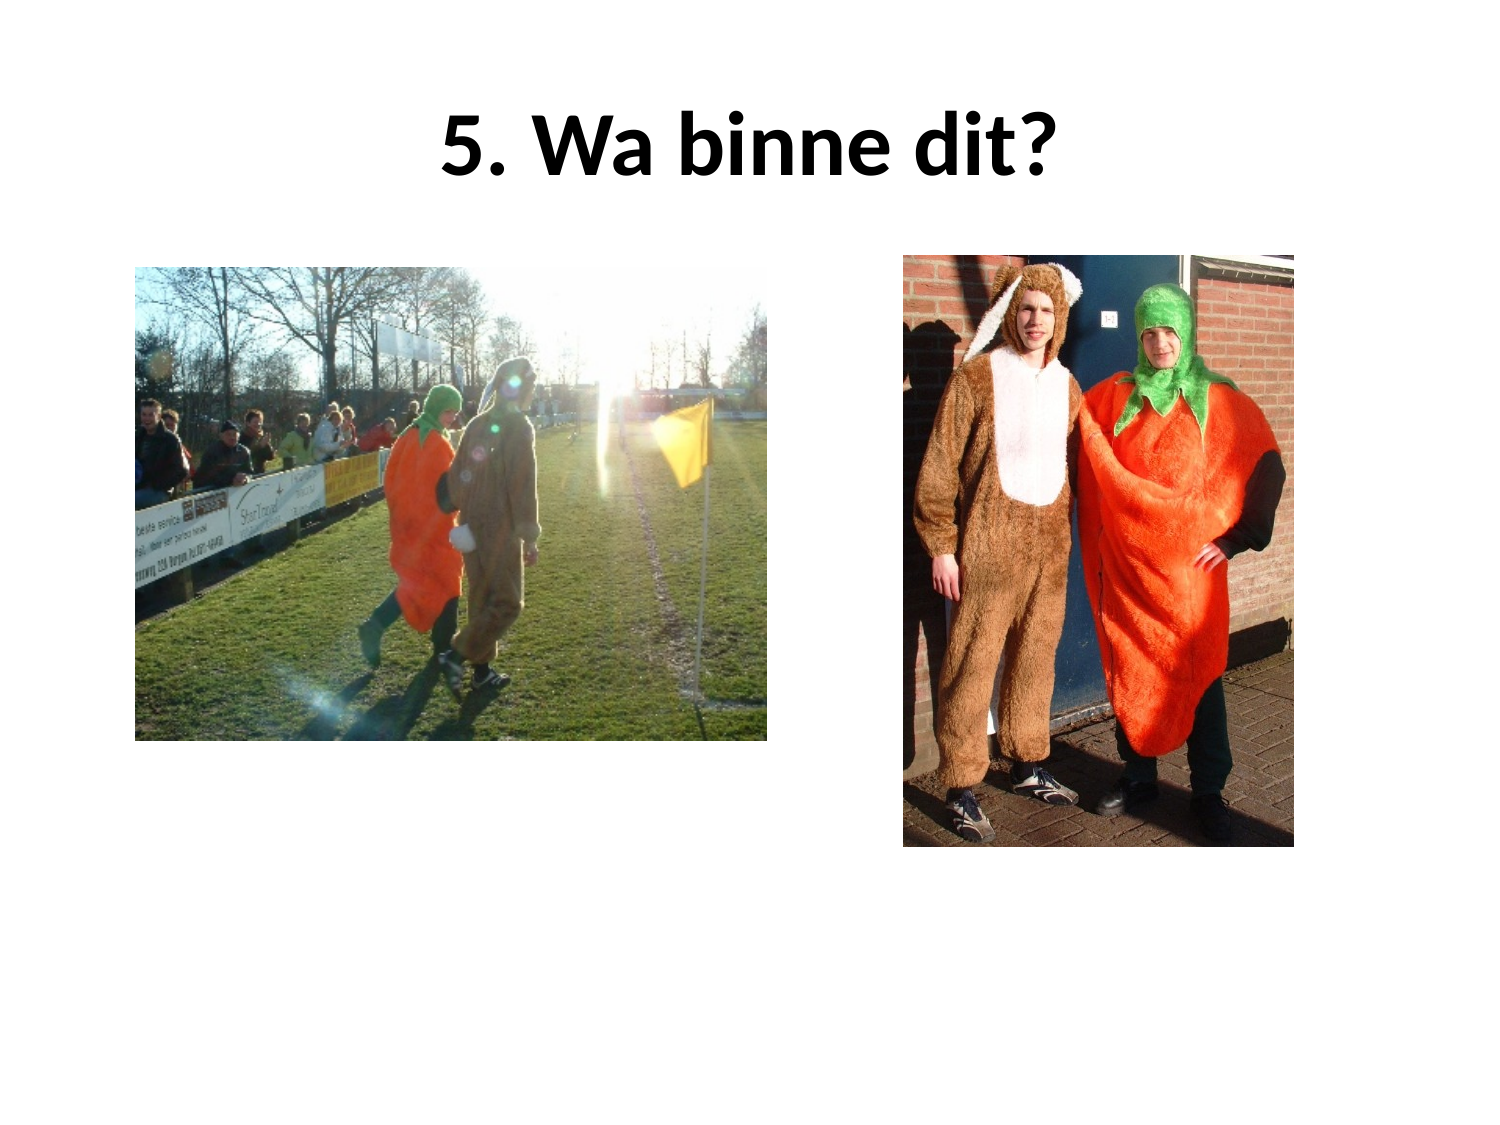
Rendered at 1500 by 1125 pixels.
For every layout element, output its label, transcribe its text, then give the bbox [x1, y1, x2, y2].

picture [903, 255, 1294, 848]
title 5. Wa binne dit? [75, 45, 1425, 233]
picture [135, 266, 768, 741]
